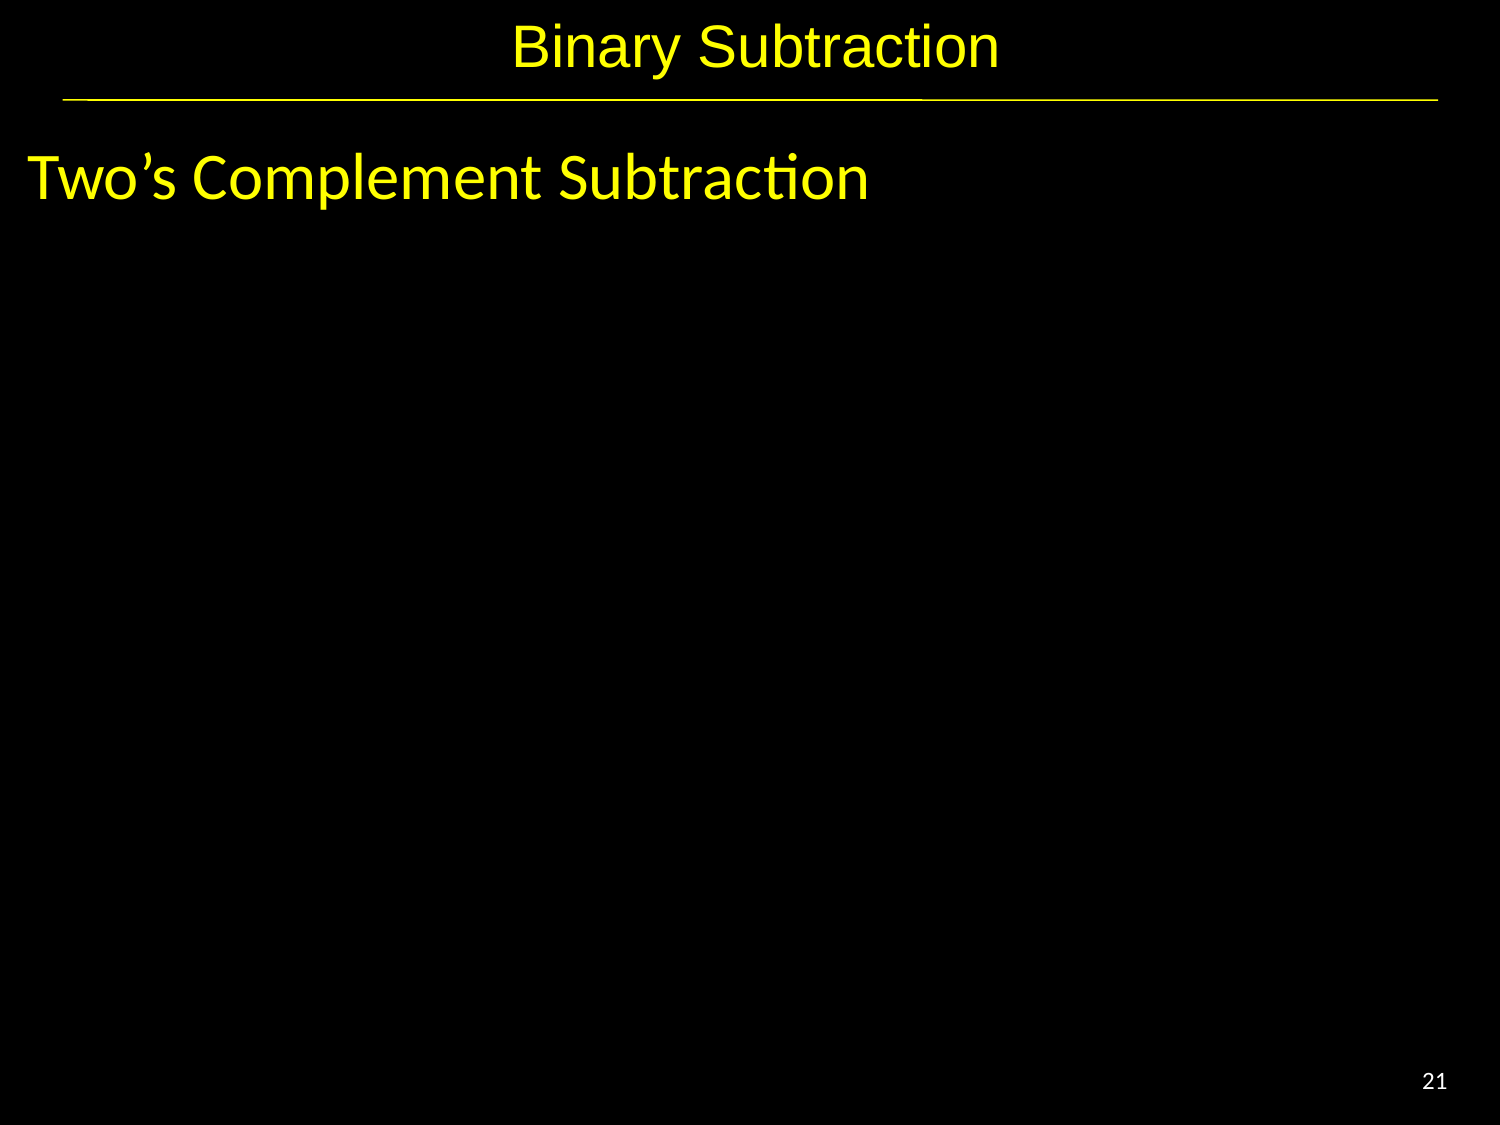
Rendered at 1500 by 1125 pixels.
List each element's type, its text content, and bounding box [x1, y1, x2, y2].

list Two’s Complement Subtraction [12, 125, 1438, 1063]
title Binary Subtraction [62, 0, 1450, 88]
